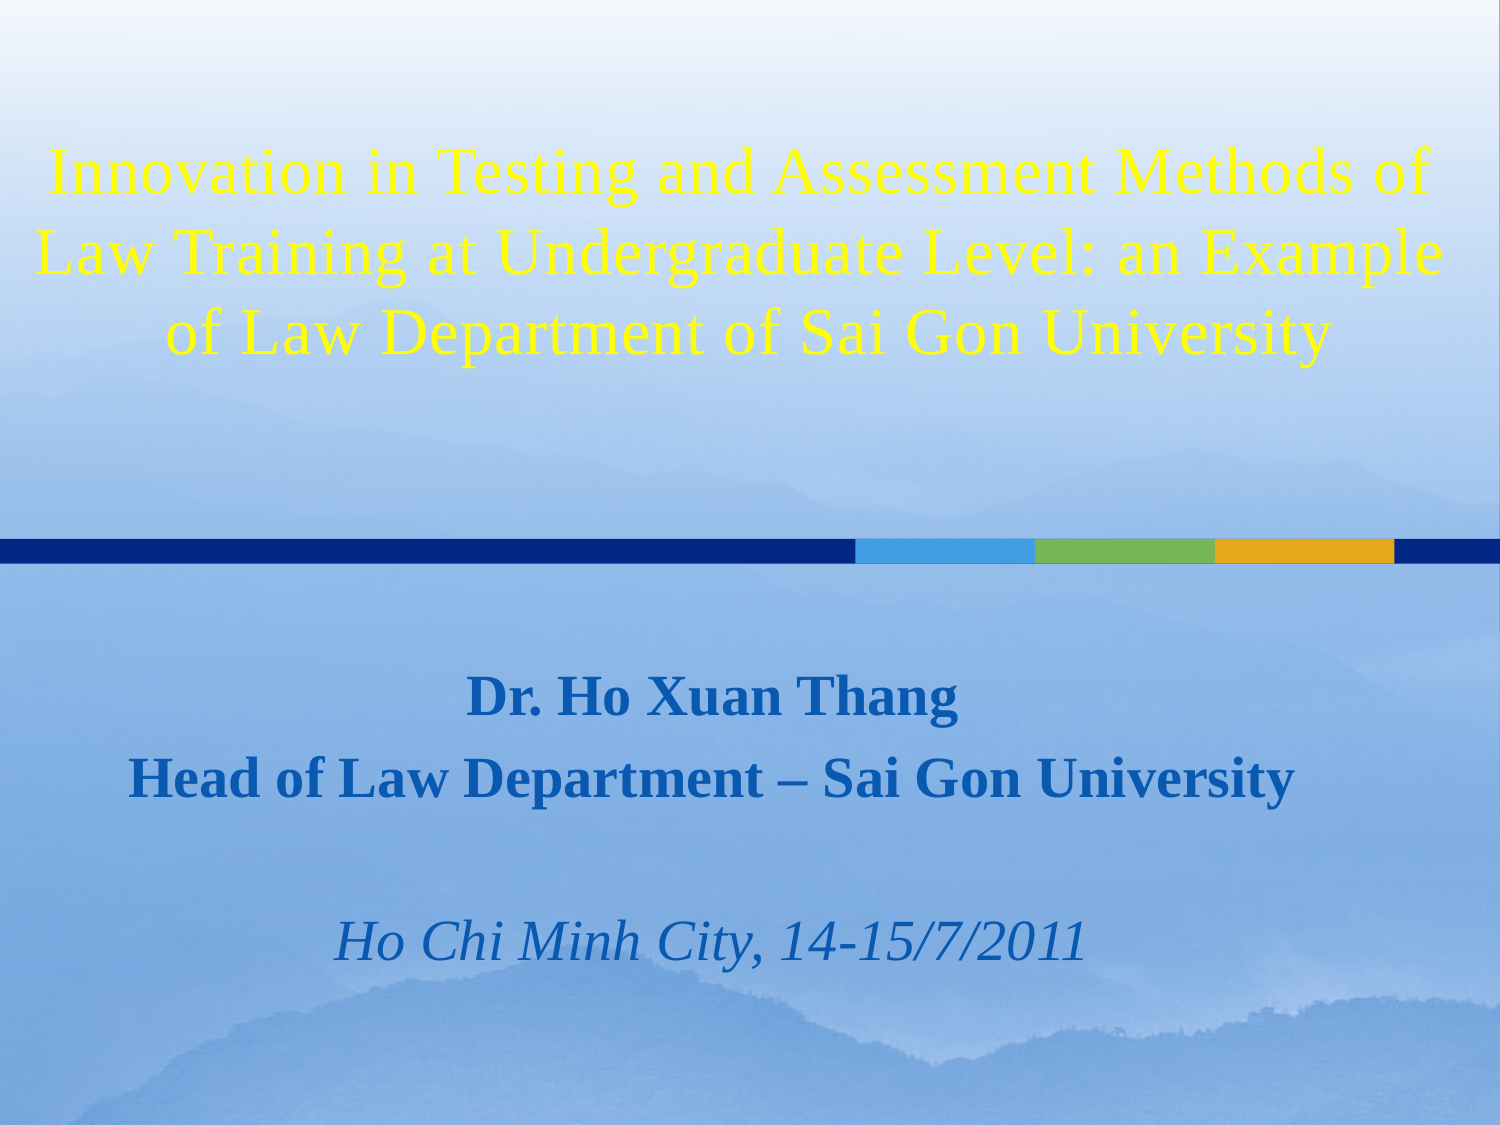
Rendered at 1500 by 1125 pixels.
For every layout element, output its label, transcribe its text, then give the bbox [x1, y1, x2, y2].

title Innovation in Testing and Assessment Methods of Law Training at Undergraduate Level: an Example of Law Department of Sai Gon University [0, 112, 1500, 375]
subtitle Dr. Ho Xuan Thang Head of Law Department – Sai Gon University Ho Chi Minh City, 14-15/7/2011 [112, 650, 1313, 1038]
